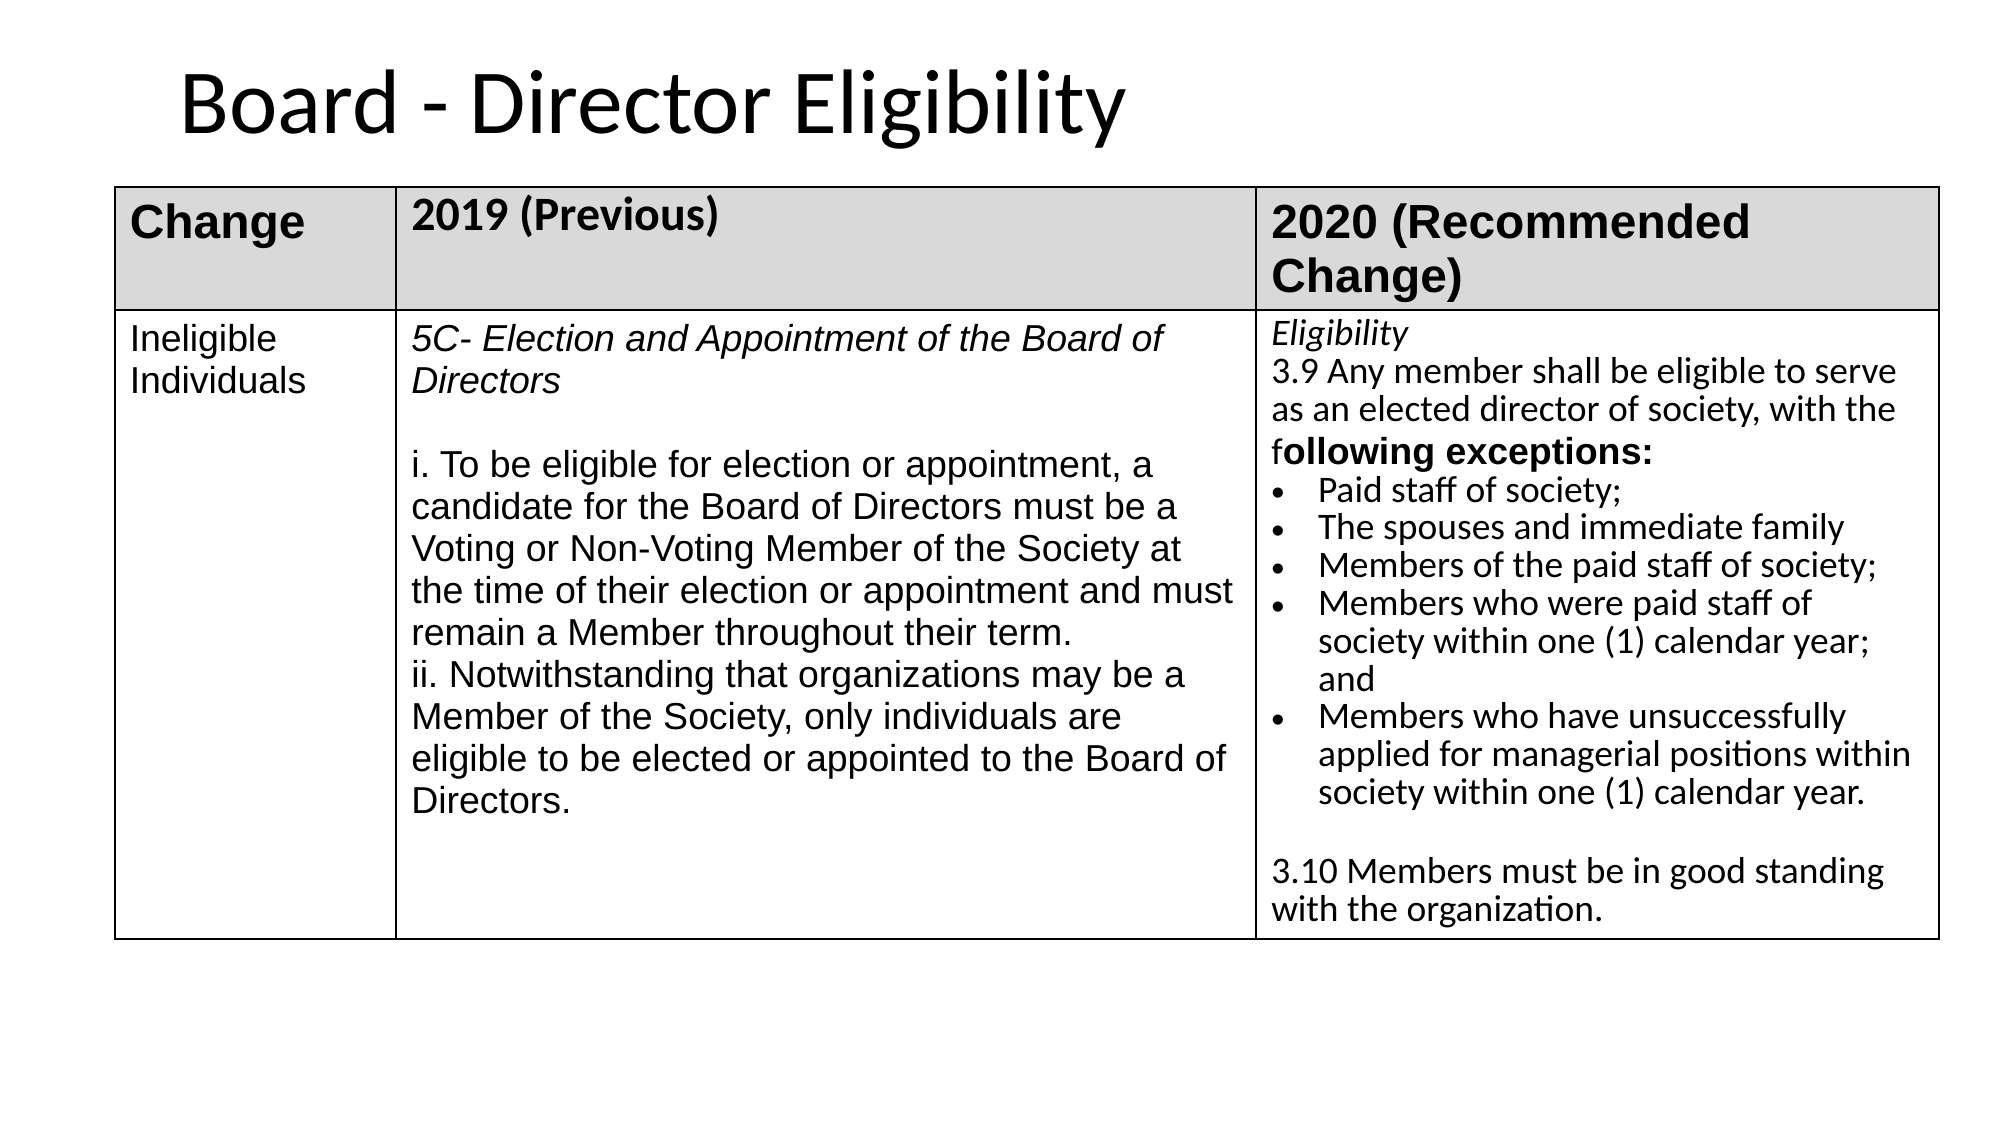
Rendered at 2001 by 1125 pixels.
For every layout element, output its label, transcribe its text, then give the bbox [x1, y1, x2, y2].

table_cell Ineligible Individuals [116, 311, 395, 938]
table_header Change [116, 188, 395, 309]
table_cell Eligibility 3.9 Any member shall be eligible to serve as an elected director of society, with the following exceptions: Paid staff of society; The spouses and immediate family Members of the paid staff of society; Members who were paid staff of society within one (1) calendar year; and Members who have unsuccessfully applied for managerial positions within society within one (1) calendar year. 3.10 Members must be in good standing with the organization. [1257, 311, 1938, 938]
table_header 2020 (Recommended Change) [1257, 188, 1938, 309]
title Board - Director Eligibility [164, 0, 1890, 218]
table_header 2019 (Previous) [397, 218, 1255, 309]
table_cell 5C- Election and Appointment of the Board of Directors i. To be eligible for election or appointment, a candidate for the Board of Directors must be a Voting or Non-Voting Member of the Society at the time of their election or appointment and must remain a Member throughout their term. ii. Notwithstanding that organizations may be a Member of the Society, only individuals are eligible to be elected or appointed to the Board of Directors. [397, 311, 1255, 938]
